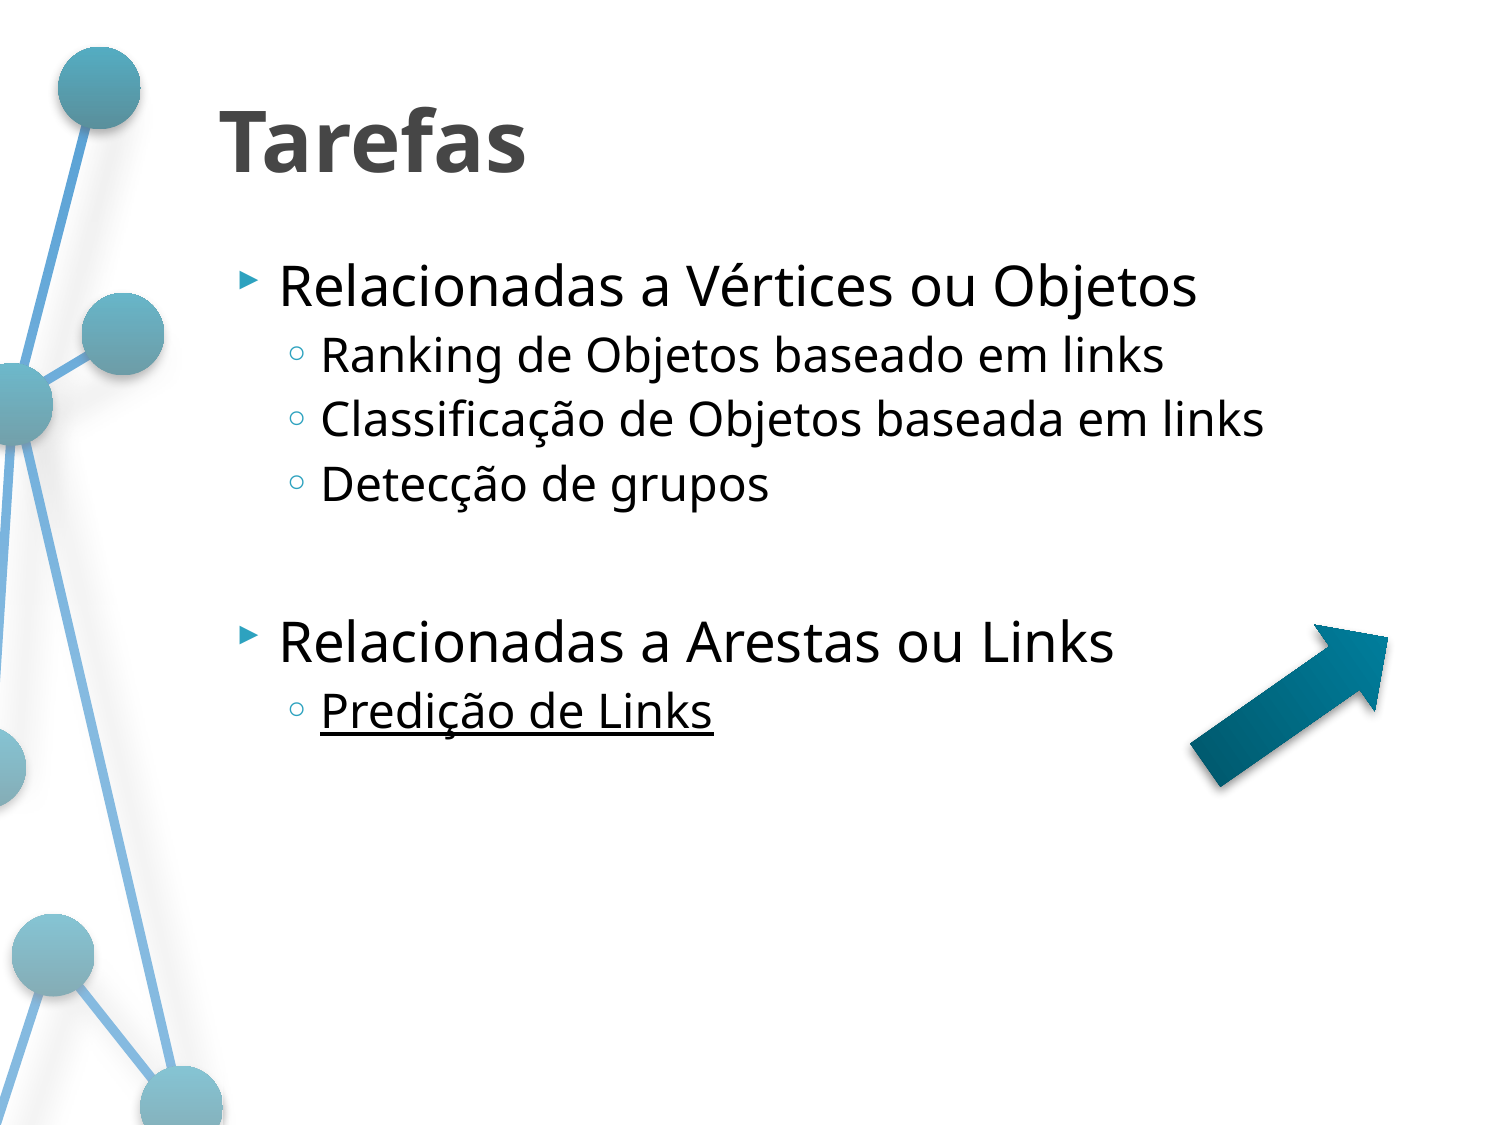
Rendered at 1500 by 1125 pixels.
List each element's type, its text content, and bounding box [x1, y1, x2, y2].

text_box [1190, 624, 1388, 787]
list Relacionadas a Vértices ou Objetos Ranking de Objetos baseado em links Classificação de Objetos baseada em links Detecção de grupos Relacionadas a Arestas ou Links Predição de Links [203, 243, 1453, 1125]
title Tarefas [203, 45, 1454, 233]
